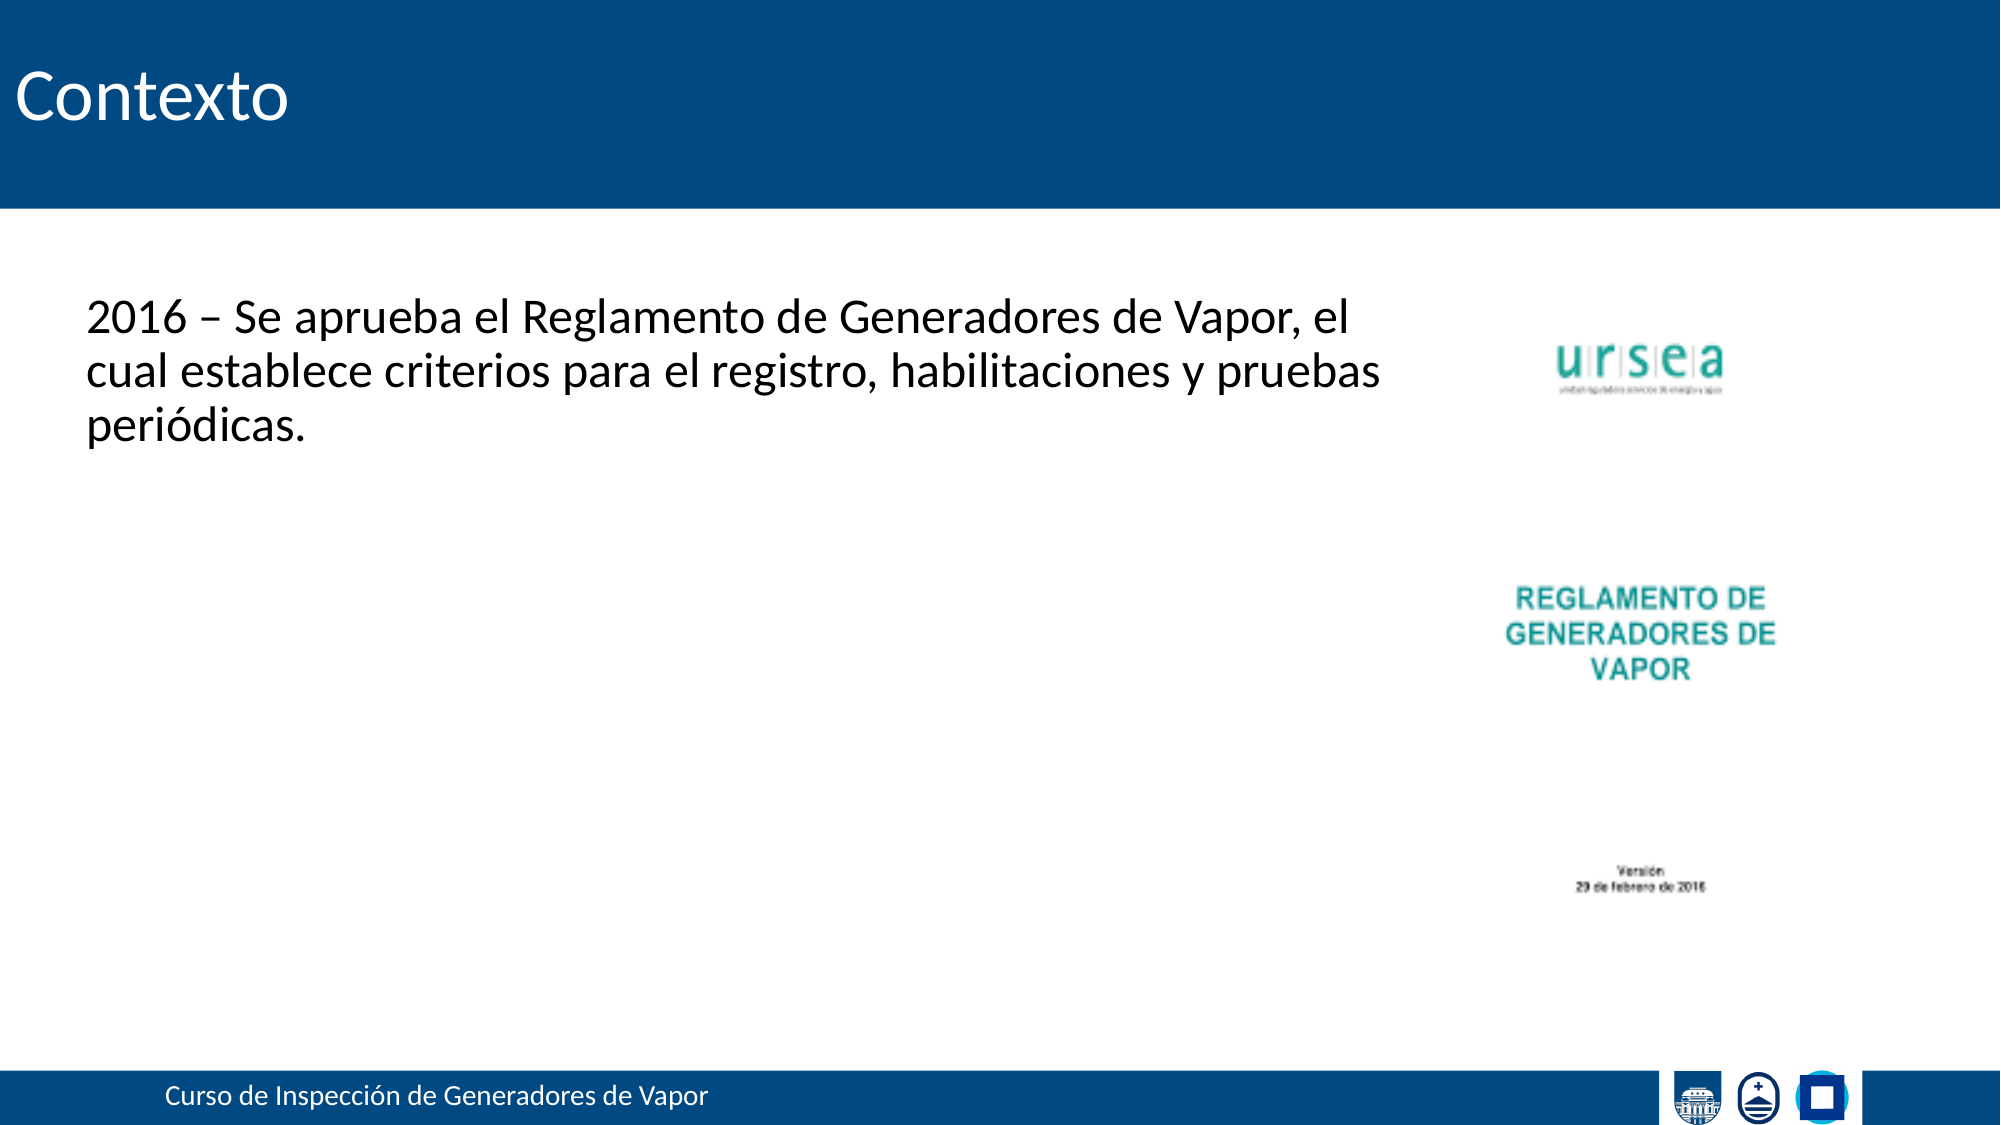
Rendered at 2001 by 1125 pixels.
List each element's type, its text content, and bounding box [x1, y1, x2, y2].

picture [1672, 1070, 1723, 1125]
list 2016 – Se aprueba el Reglamento de Generadores de Vapor, el cual establece criterios para el registro, habilitaciones y pruebas periódicas. [42, 282, 1403, 1001]
picture [1794, 1070, 1849, 1125]
title Contexto [0, 0, 2000, 209]
picture [1736, 1070, 1781, 1125]
picture [1404, 282, 1878, 1001]
